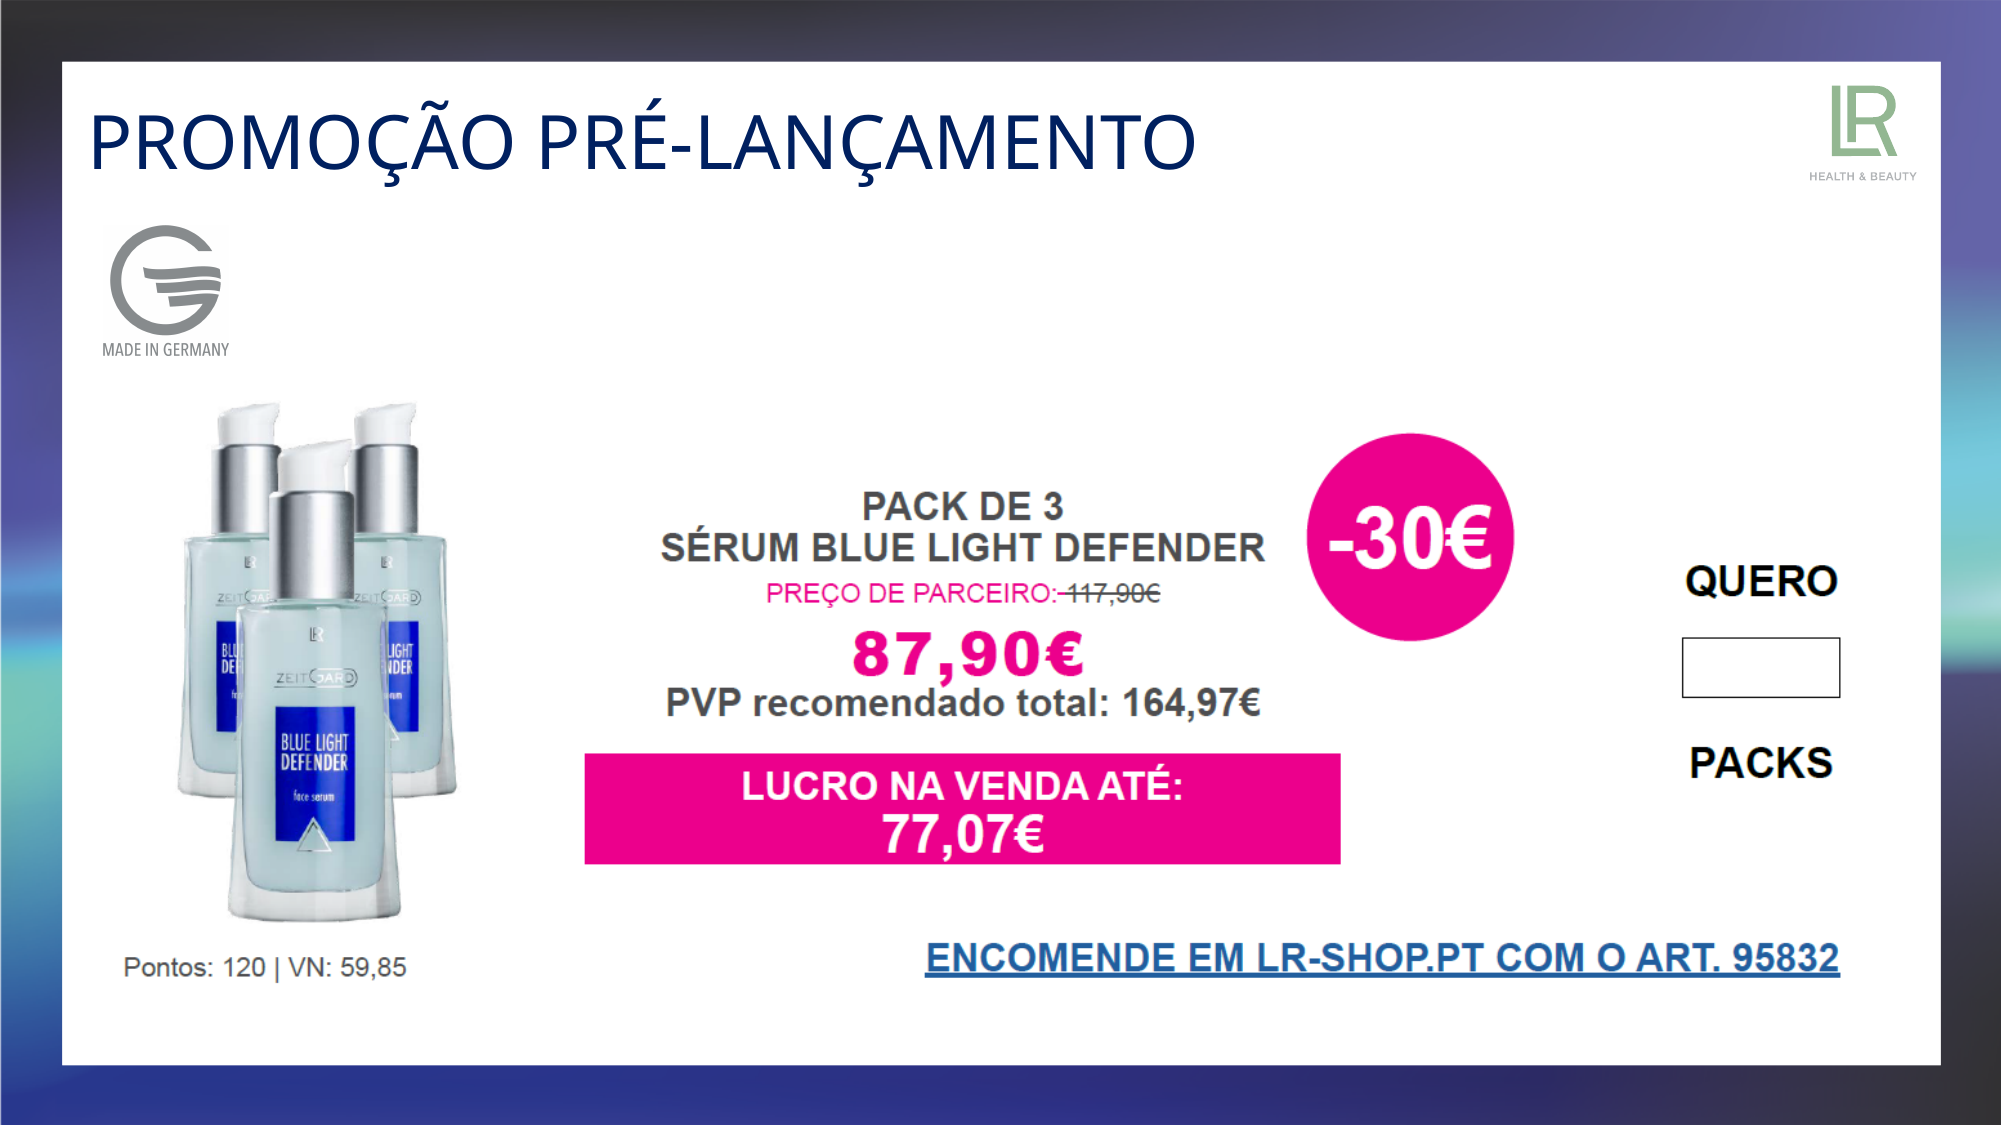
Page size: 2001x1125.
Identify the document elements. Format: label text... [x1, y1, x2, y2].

picture [103, 225, 229, 356]
text_box [0, 0, 2000, 1125]
text_box PROMOÇÃO PRÉ-LANÇAMENTO [86, 85, 1606, 185]
picture [89, 390, 1914, 996]
